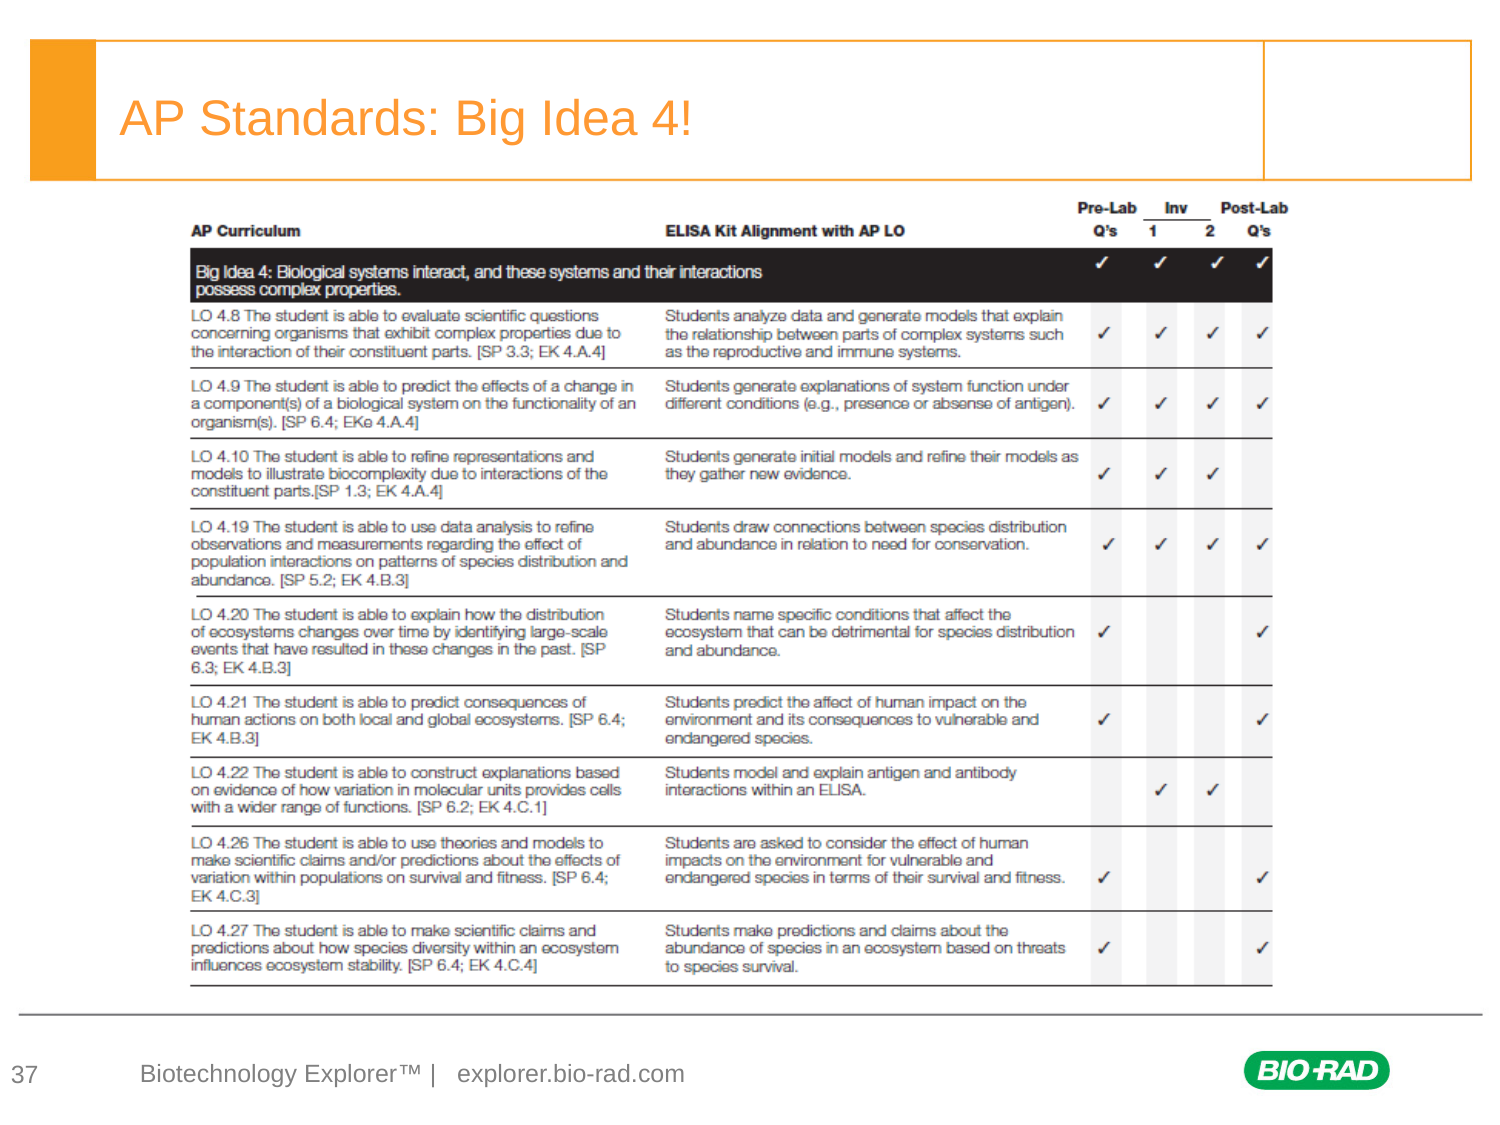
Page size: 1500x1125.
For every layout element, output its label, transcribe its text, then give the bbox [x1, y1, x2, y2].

picture [0, 0, 1500, 1125]
title AP Standards: Big Idea 4! [104, 65, 1306, 166]
